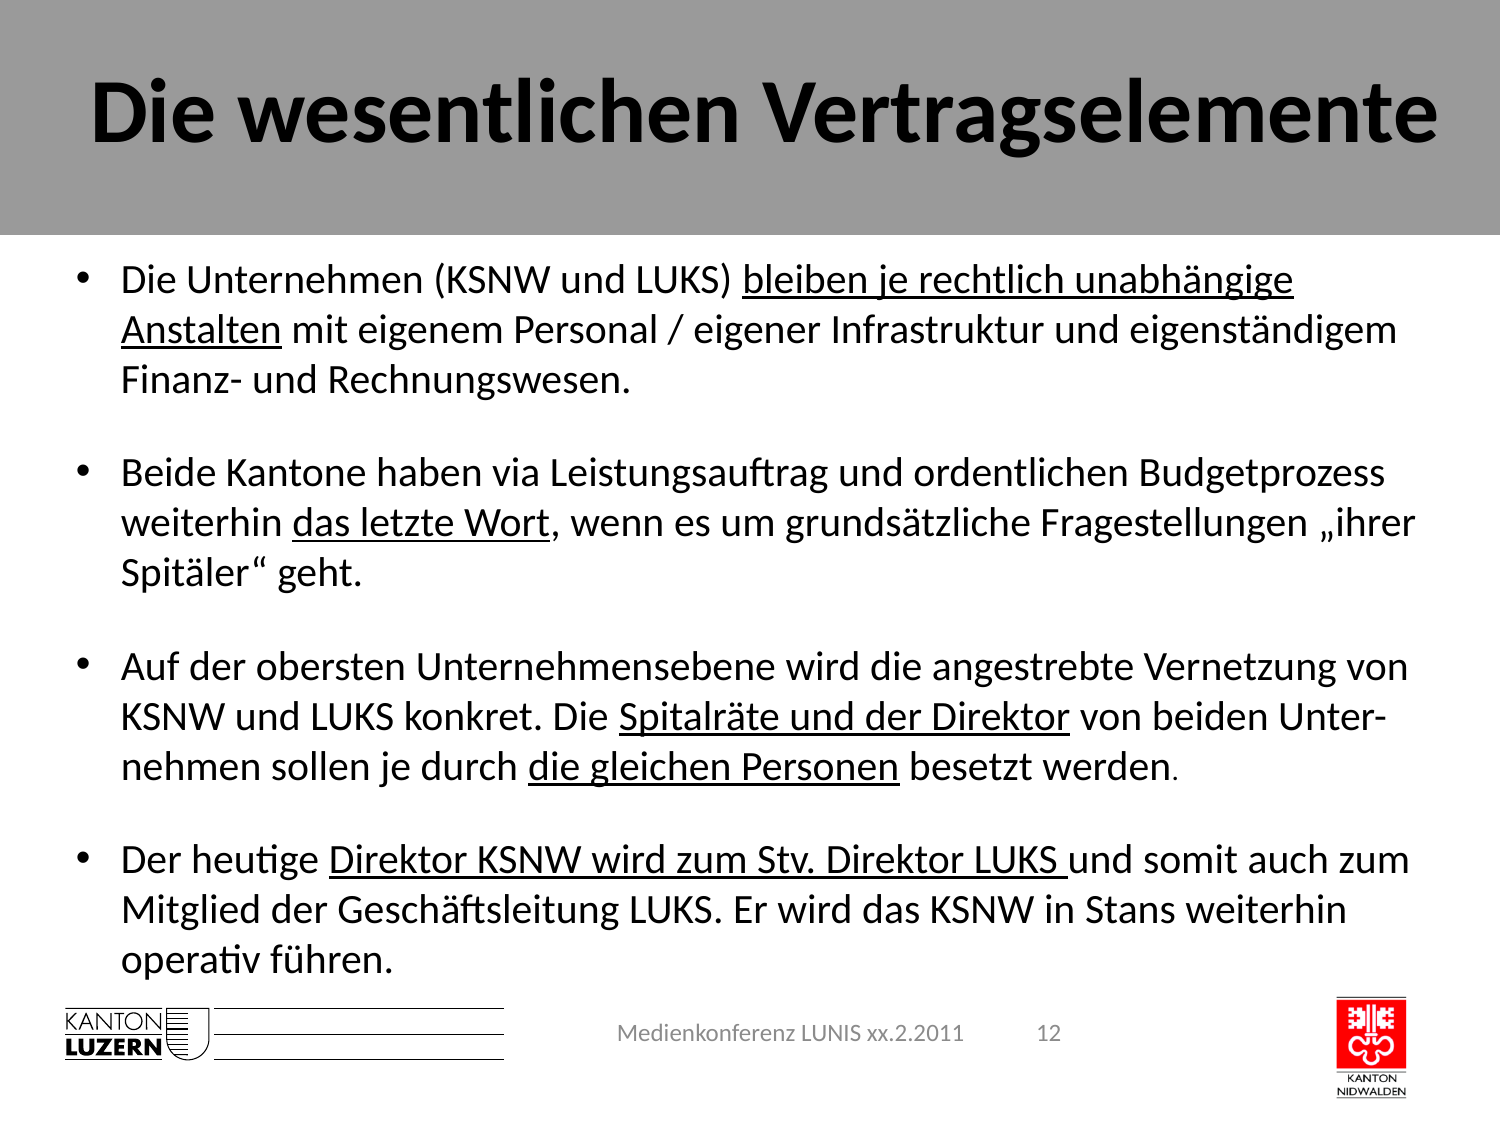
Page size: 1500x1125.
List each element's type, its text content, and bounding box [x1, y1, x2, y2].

footer Medienkonferenz LUNIS xx.2.2011 [585, 1007, 997, 1055]
picture [1335, 996, 1407, 1099]
title Die wesentlichen Vertragselemente [74, 11, 1459, 200]
slide_number 12 [997, 1007, 1077, 1055]
picture [0, 0, 1500, 235]
list Die Unternehmen (KSNW und LUKS) bleiben je rechtlich unabhängige Anstalten mit eigenem Personal / eigener Infrastruktur und eigenständigem Finanz- und Rechnungswesen. Beide Kantone haben via Leistungsauftrag und ordentlichen Budgetprozess weiterhin das letzte Wort, wenn es um grundsätzliche Fragestellungen „ihrer Spitäler“ geht. Auf der obersten Unternehmensebene wird die angestrebte Vernetzung von KSNW und LUKS konkret. Die Spitalräte und der Direktor von beiden Unter-nehmen sollen je durch die gleichen Personen besetzt werden. Der heutige Direktor KSNW wird zum Stv. Direktor LUKS und somit auch zum Mitglied der Geschäftsleitung LUKS. Er wird das KSNW in Stans weiterhin operativ führen. [60, 244, 1462, 988]
